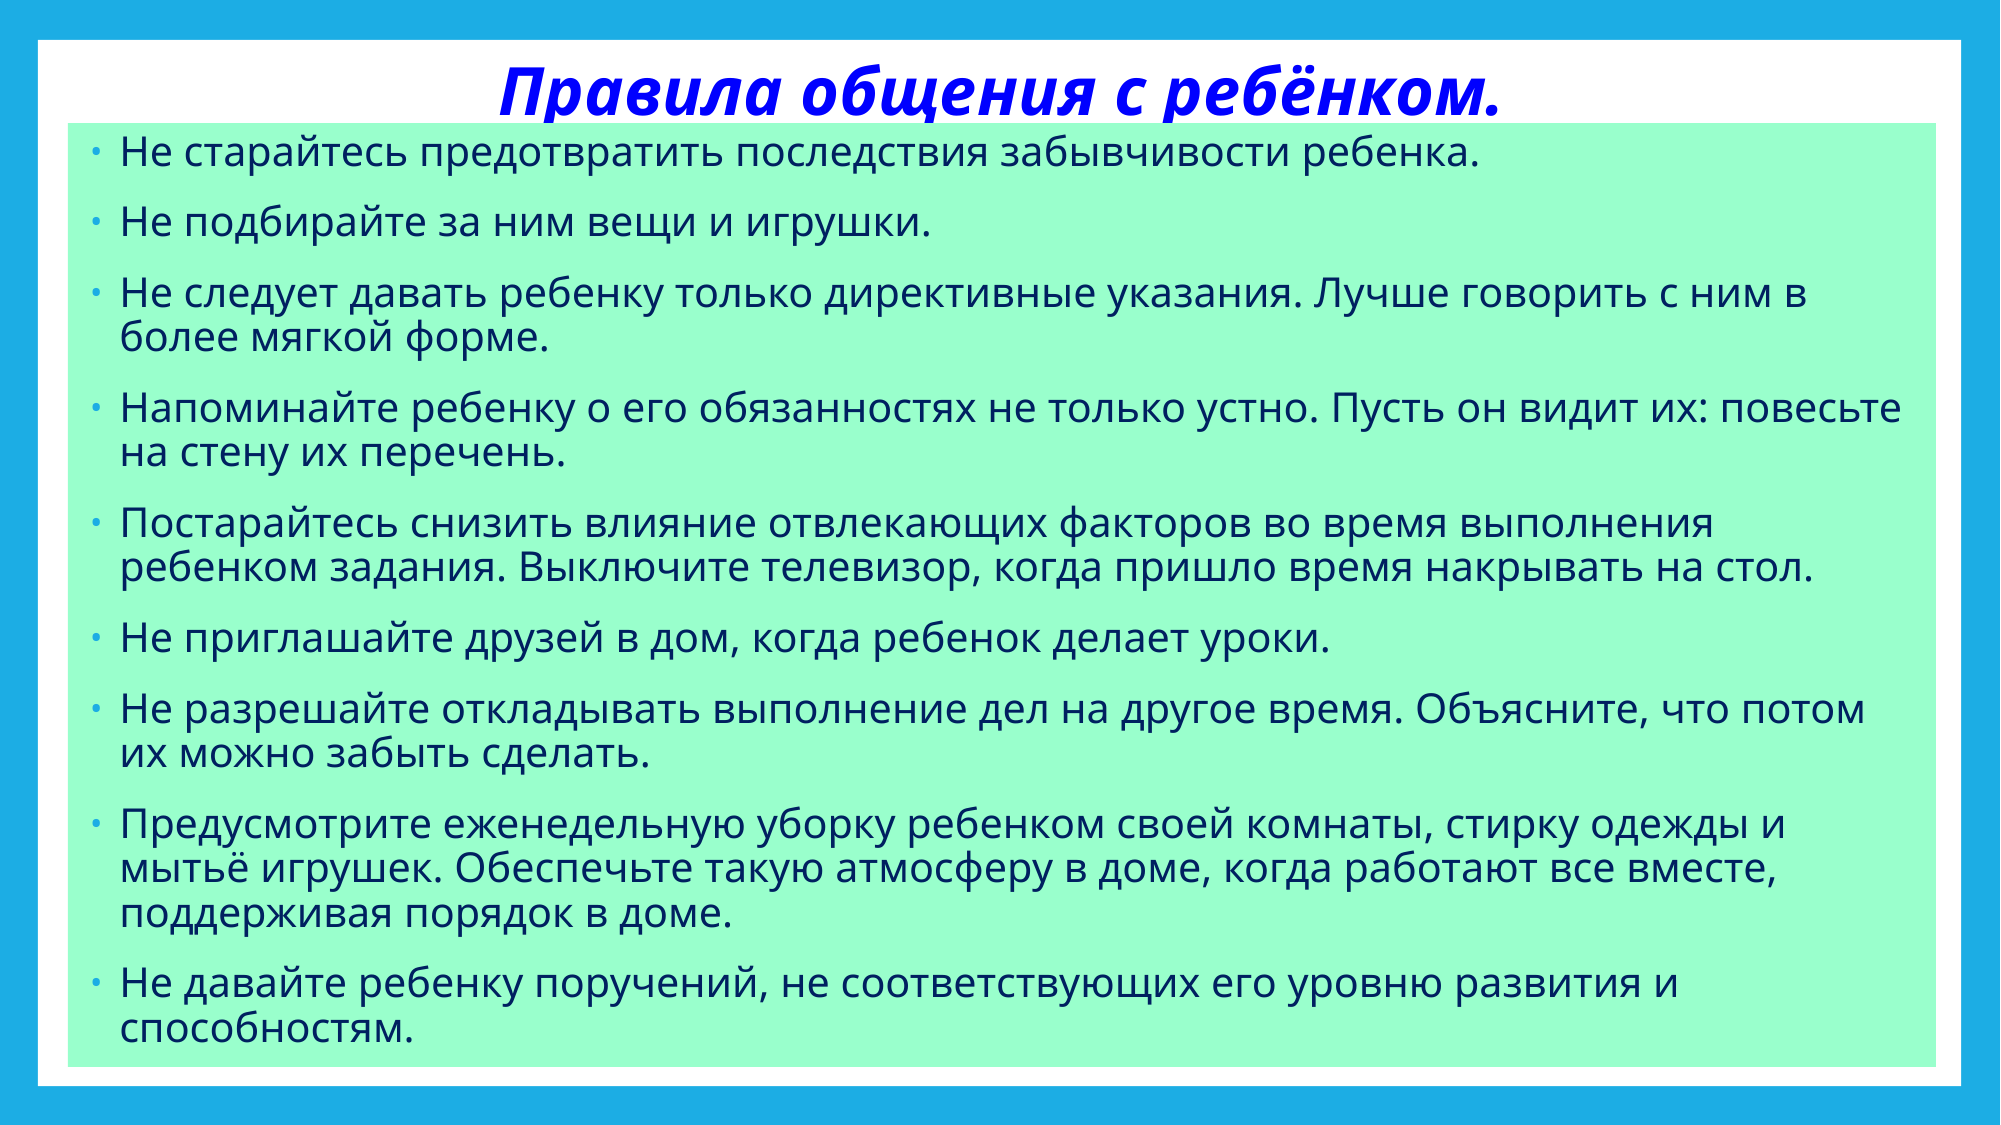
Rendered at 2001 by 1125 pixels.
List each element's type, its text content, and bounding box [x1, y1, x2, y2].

list Не старайтесь предотвратить последствия забывчивости ребенка. Не подбирайте за ним вещи и игрушки. Не следует давать ребенку только директивные указания. Лучше говорить с ним в более мягкой форме. Напоминайте ребенку о его обязанностях не только устно. Пусть он видит их: повесьте на стену их перечень. Постарайтесь снизить влияние отвлекающих факторов во время выполнения ребенком задания. Выключите телевизор, когда пришло время накрывать на стол. Не приглашайте друзей в дом, когда ребенок делает уроки. Не разрешайте откладывать выполнение дел на другое время. Объясните, что потом их можно забыть сделать. Предусмотрите еженедельную уборку ребенком своей комнаты, стирку одежды и мытьё игрушек. Обеспечьте такую атмосферу в доме, когда работают все вместе, поддерживая порядок в доме. Не давайте ребенку поручений, не соответствующих его уровню развития и способностям. [67, 123, 1936, 1067]
title Правила общения с ребёнком. [191, 64, 1812, 123]
